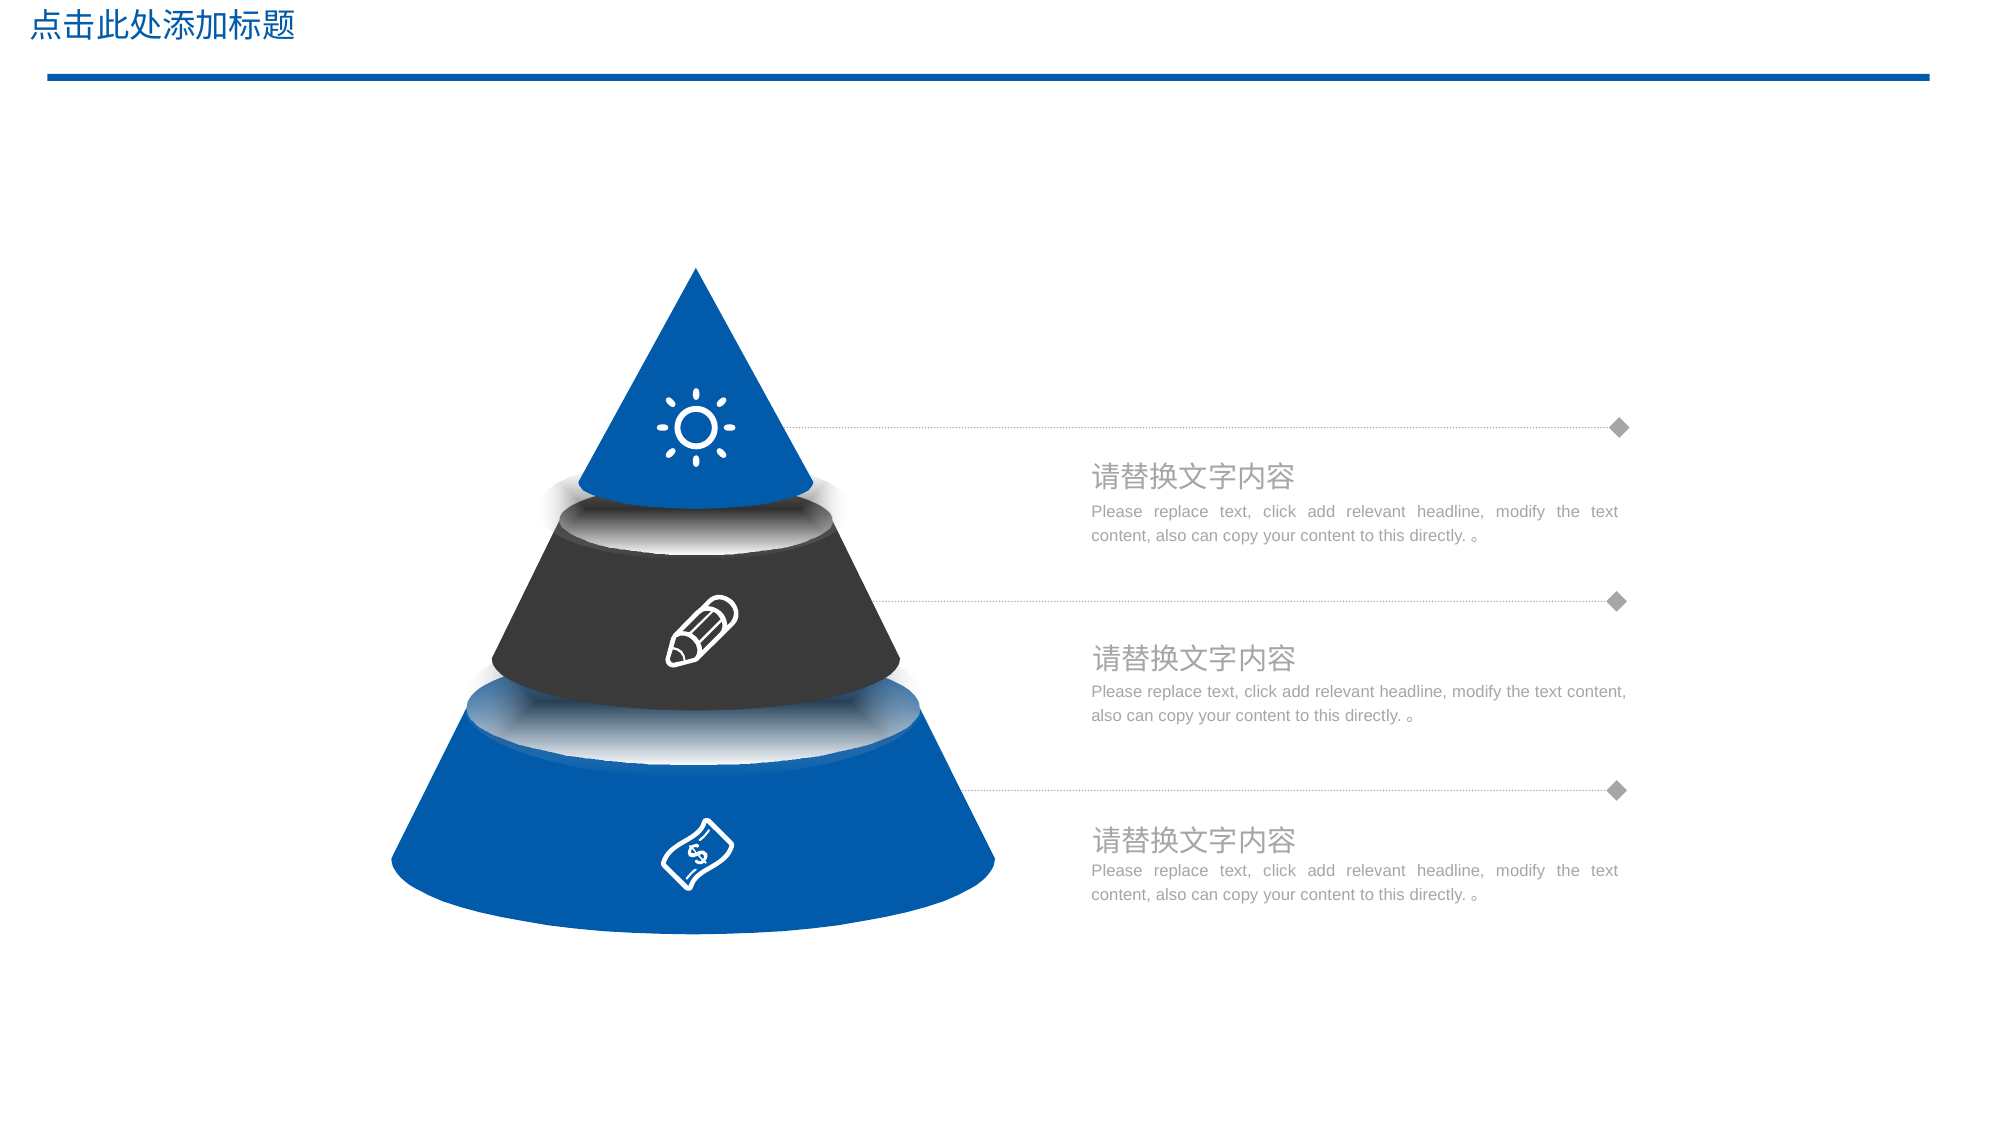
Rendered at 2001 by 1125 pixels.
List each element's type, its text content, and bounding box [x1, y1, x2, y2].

text_box [674, 405, 718, 449]
text_box [692, 388, 700, 400]
text_box [592, 267, 784, 457]
text_box Please replace text, click add relevant headline, modify the text content, also can copy your content to this directly.。 [1091, 855, 1620, 904]
text_box [716, 397, 727, 408]
text_box [665, 397, 676, 408]
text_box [693, 427, 1620, 791]
text_box [665, 448, 676, 457]
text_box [391, 625, 995, 935]
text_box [491, 457, 901, 711]
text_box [660, 817, 735, 891]
text_box 请替换文字内容 [1092, 815, 1297, 858]
text_box 点击此处添加标题 [14, 0, 325, 56]
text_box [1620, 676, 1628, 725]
text_box [656, 424, 669, 431]
